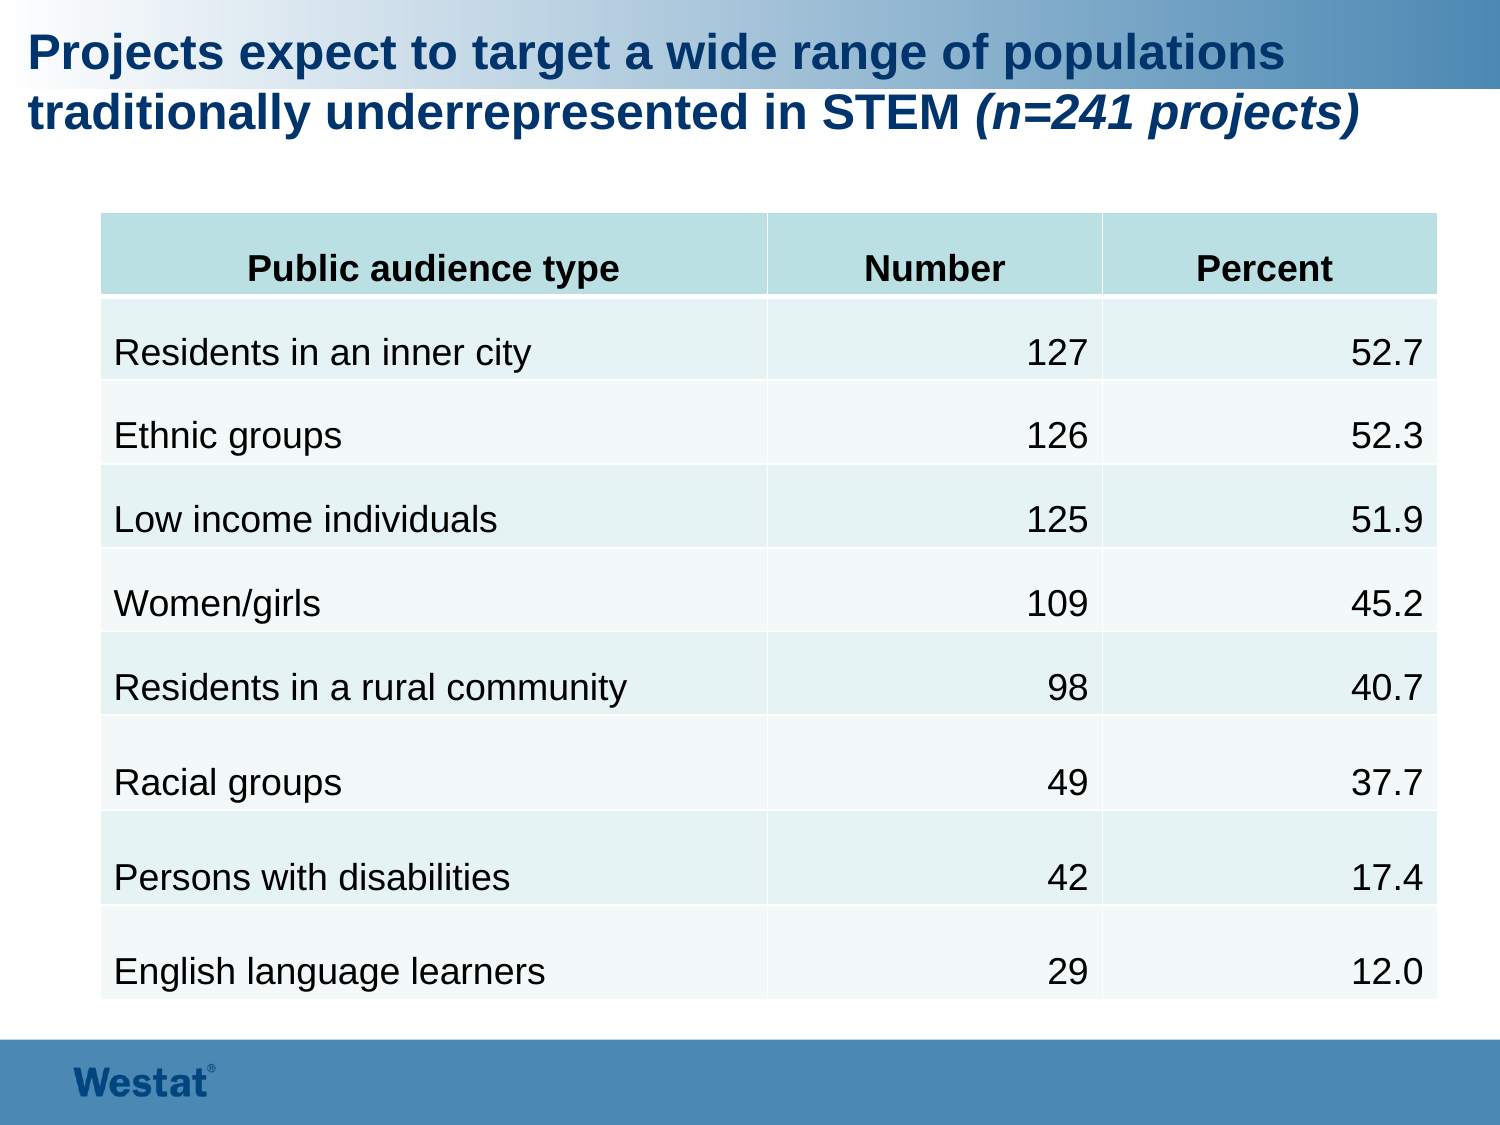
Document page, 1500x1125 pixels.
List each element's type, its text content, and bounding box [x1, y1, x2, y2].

table_cell 109 [768, 549, 1102, 631]
picture [68, 1061, 223, 1101]
table_cell 40.7 [1103, 632, 1437, 714]
table_cell Persons with disabilities [101, 811, 767, 904]
table_cell English language learners [101, 906, 767, 999]
table_cell 45.2 [1103, 549, 1437, 631]
table_cell Ethnic groups [101, 381, 767, 463]
table_cell 17.4 [1103, 811, 1437, 904]
title Projects expect to target a wide range of populations traditionally underrepresented in STEM (n=241 projects) [12, 11, 1476, 163]
table_cell 127 [768, 299, 1102, 379]
table_cell 12.0 [1103, 906, 1437, 999]
table_cell 125 [768, 465, 1102, 547]
table_cell Women/girls [101, 549, 767, 631]
table_cell Residents in an inner city [101, 299, 767, 379]
table_cell 52.7 [1103, 299, 1437, 379]
table_cell Low income individuals [101, 465, 767, 547]
table_cell 98 [768, 632, 1102, 714]
table_header Number [768, 213, 1102, 294]
table_cell Racial groups [101, 716, 767, 809]
table_cell 51.9 [1103, 465, 1437, 547]
table_cell 52.3 [1103, 381, 1437, 463]
table_cell 49 [768, 716, 1102, 809]
table_header Public audience type [101, 213, 767, 294]
table_header Percent [1103, 213, 1437, 294]
table_cell 29 [768, 906, 1102, 999]
table_cell 126 [768, 381, 1102, 463]
table_cell Residents in a rural community [101, 632, 767, 714]
table_cell 37.7 [1103, 716, 1437, 809]
table_cell 42 [768, 811, 1102, 904]
